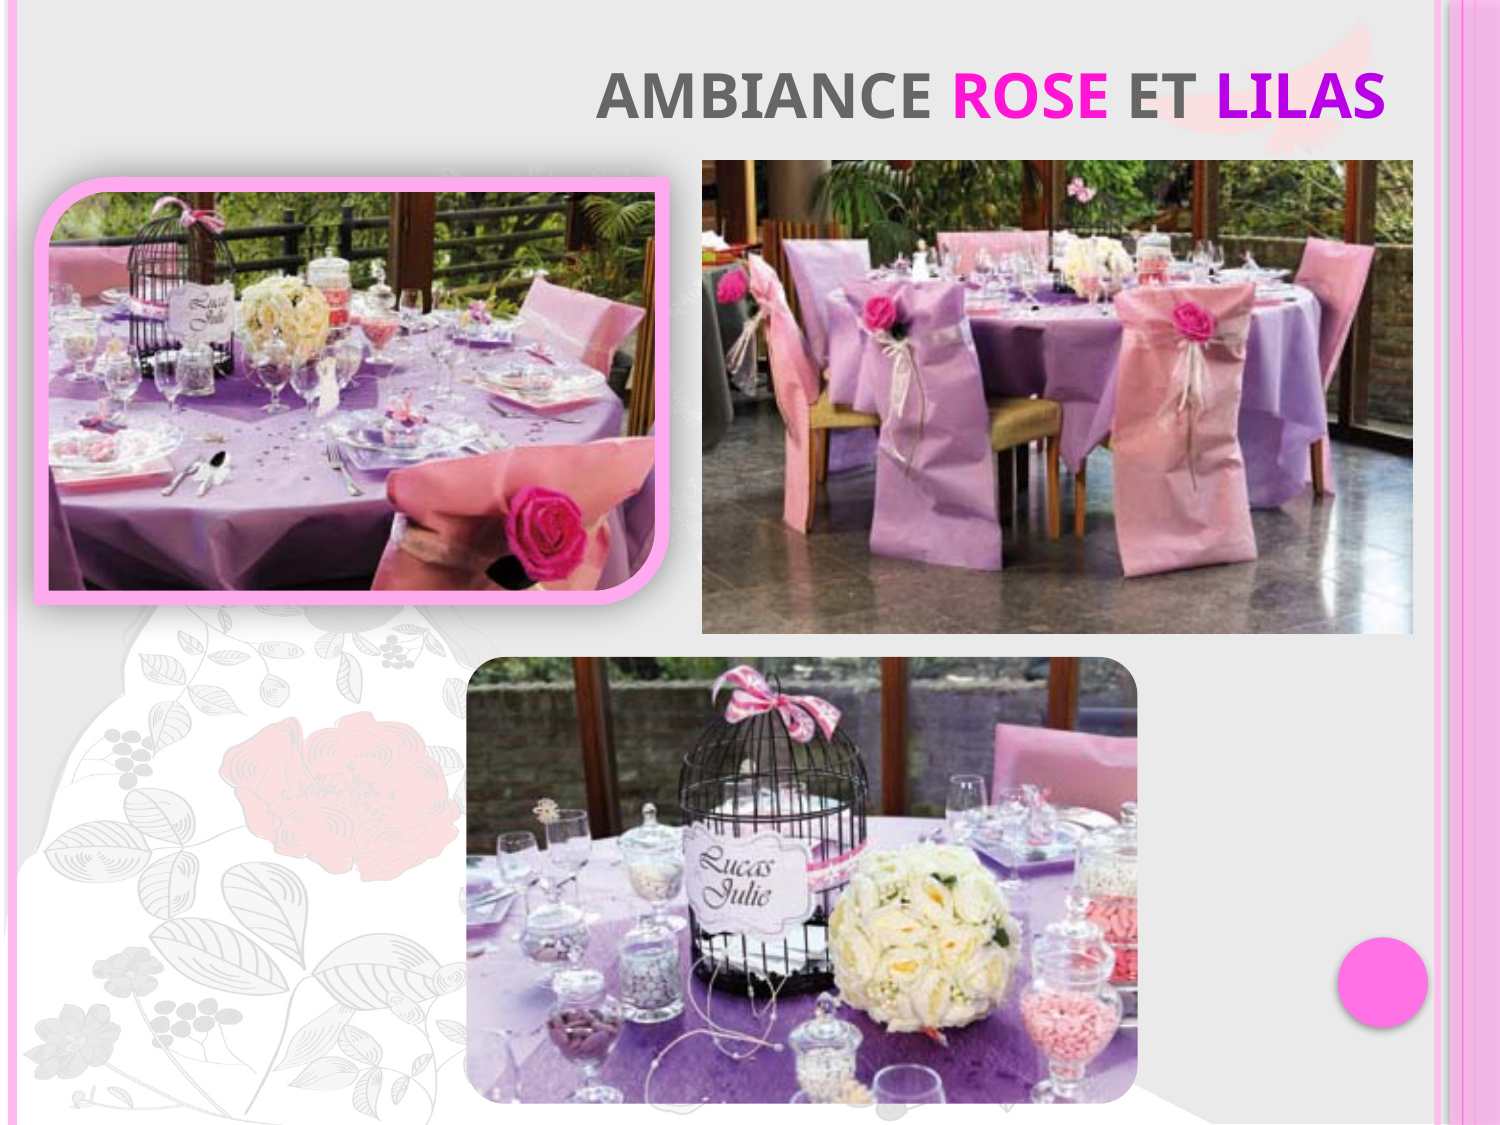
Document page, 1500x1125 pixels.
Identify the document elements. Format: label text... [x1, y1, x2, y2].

picture [40, 183, 663, 599]
picture [465, 656, 1138, 1105]
title ambiance rose et lilas [159, 19, 1420, 139]
picture [702, 160, 1414, 634]
